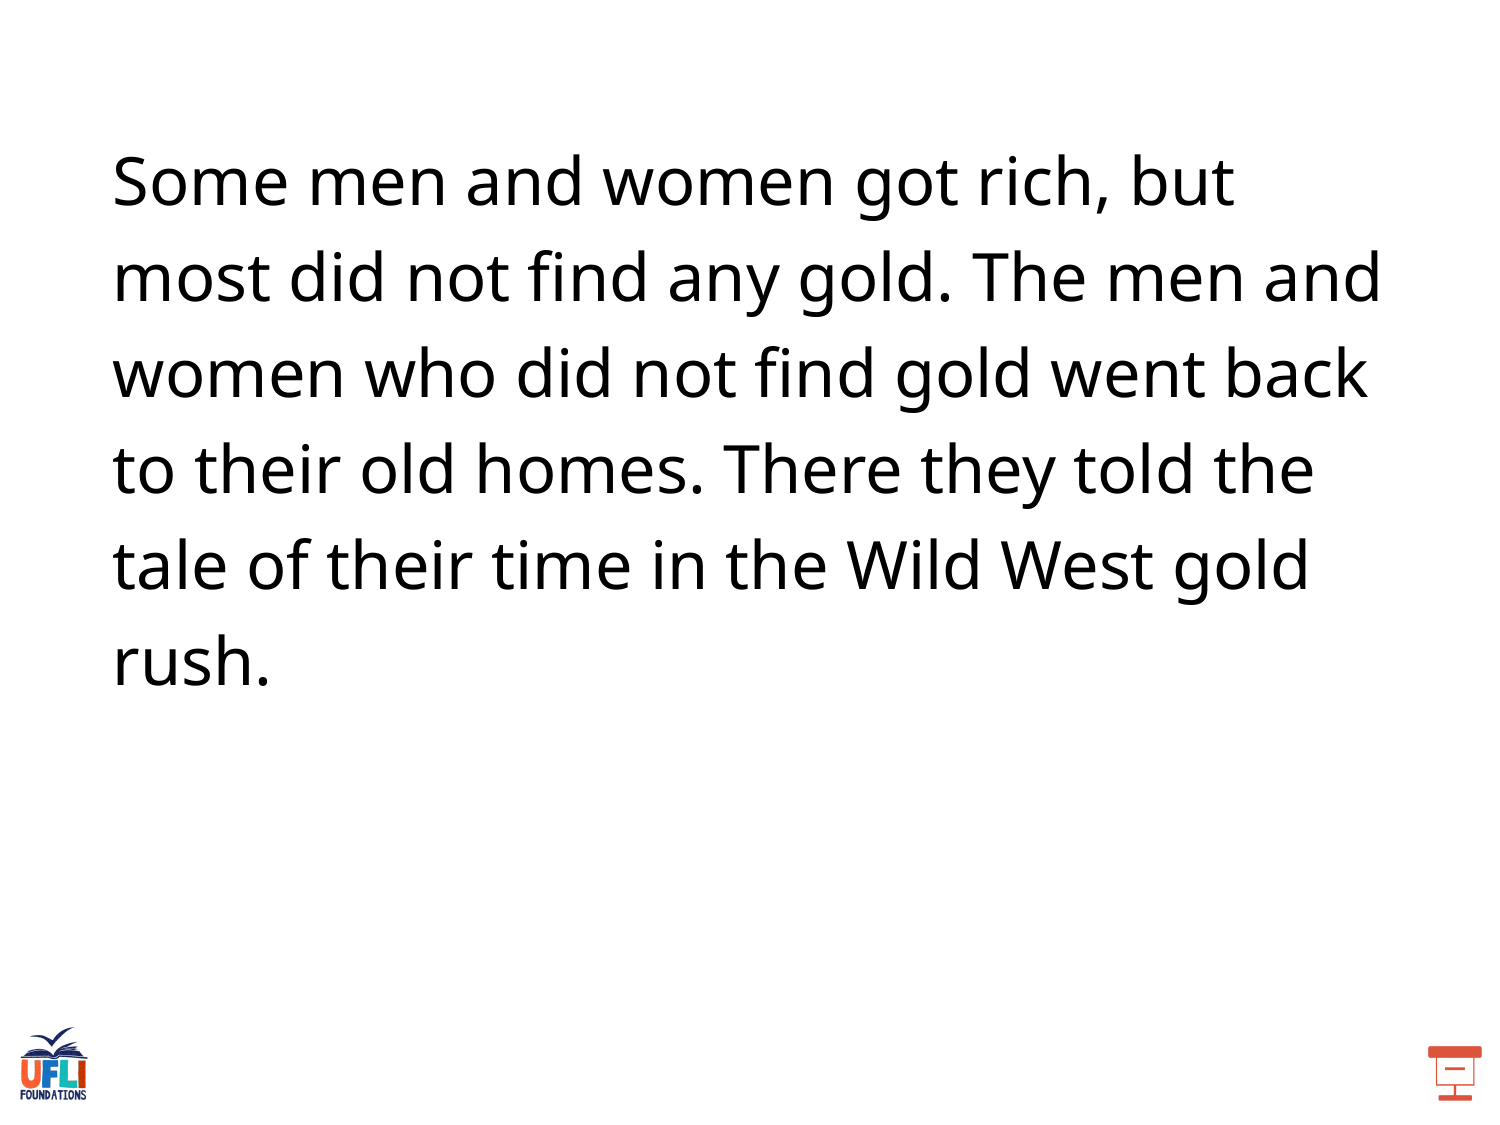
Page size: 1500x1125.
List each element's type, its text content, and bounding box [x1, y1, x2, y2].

picture [1427, 1043, 1484, 1104]
picture [16, 1027, 90, 1103]
text_box Some men and women got rich, but most did not find any gold. The men and women who did not find gold went back to their old homes. There they told the tale of their time in the Wild West gold rush. [97, 115, 1428, 709]
